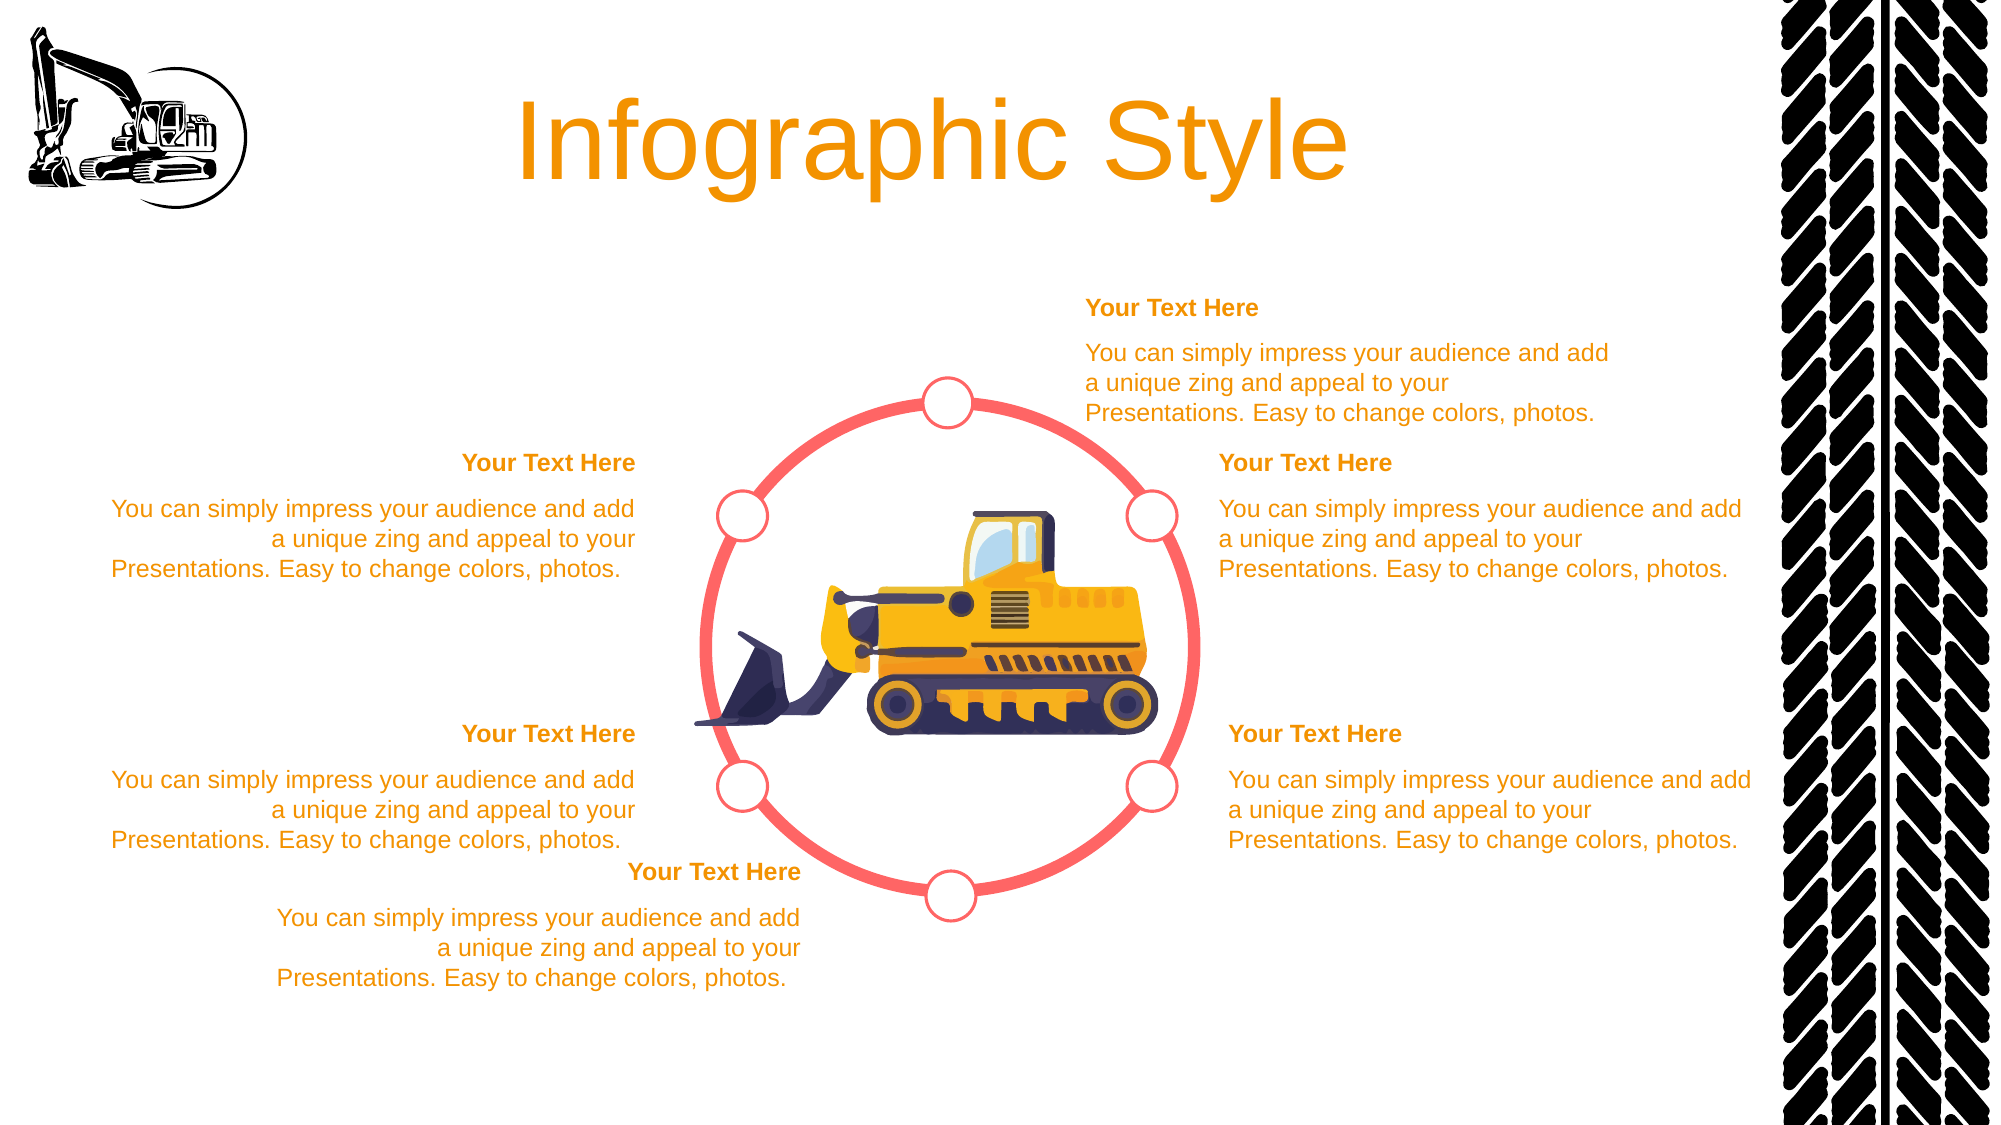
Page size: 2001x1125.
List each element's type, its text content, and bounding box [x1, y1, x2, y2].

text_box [255, 848, 817, 1000]
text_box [1070, 284, 1632, 436]
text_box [1213, 710, 1775, 863]
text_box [89, 710, 651, 863]
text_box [1203, 439, 1765, 591]
list Infographic Style [498, 75, 1401, 213]
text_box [89, 439, 651, 591]
picture [693, 511, 1158, 764]
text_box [705, 377, 1195, 921]
